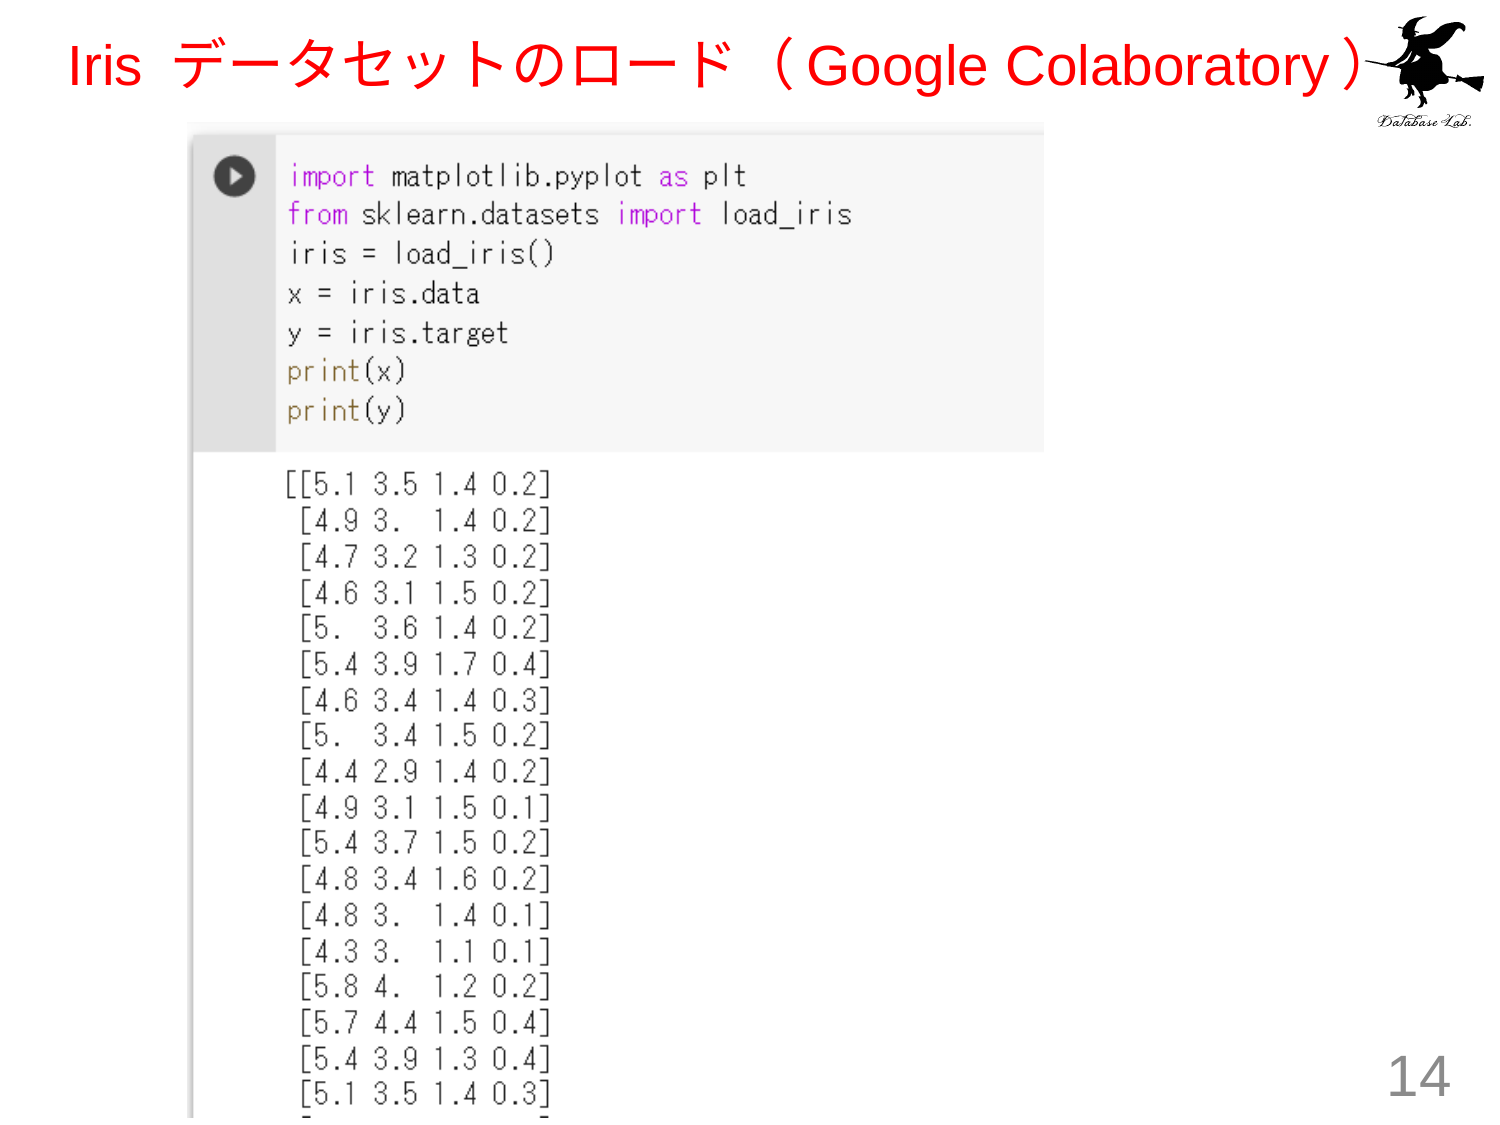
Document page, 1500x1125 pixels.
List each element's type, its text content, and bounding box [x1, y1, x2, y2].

picture [1362, 14, 1486, 130]
picture [186, 122, 1044, 1118]
title Iris データセットのロード（Google Colaboratory） [52, 28, 1480, 106]
slide_number 14 [1129, 1042, 1467, 1103]
